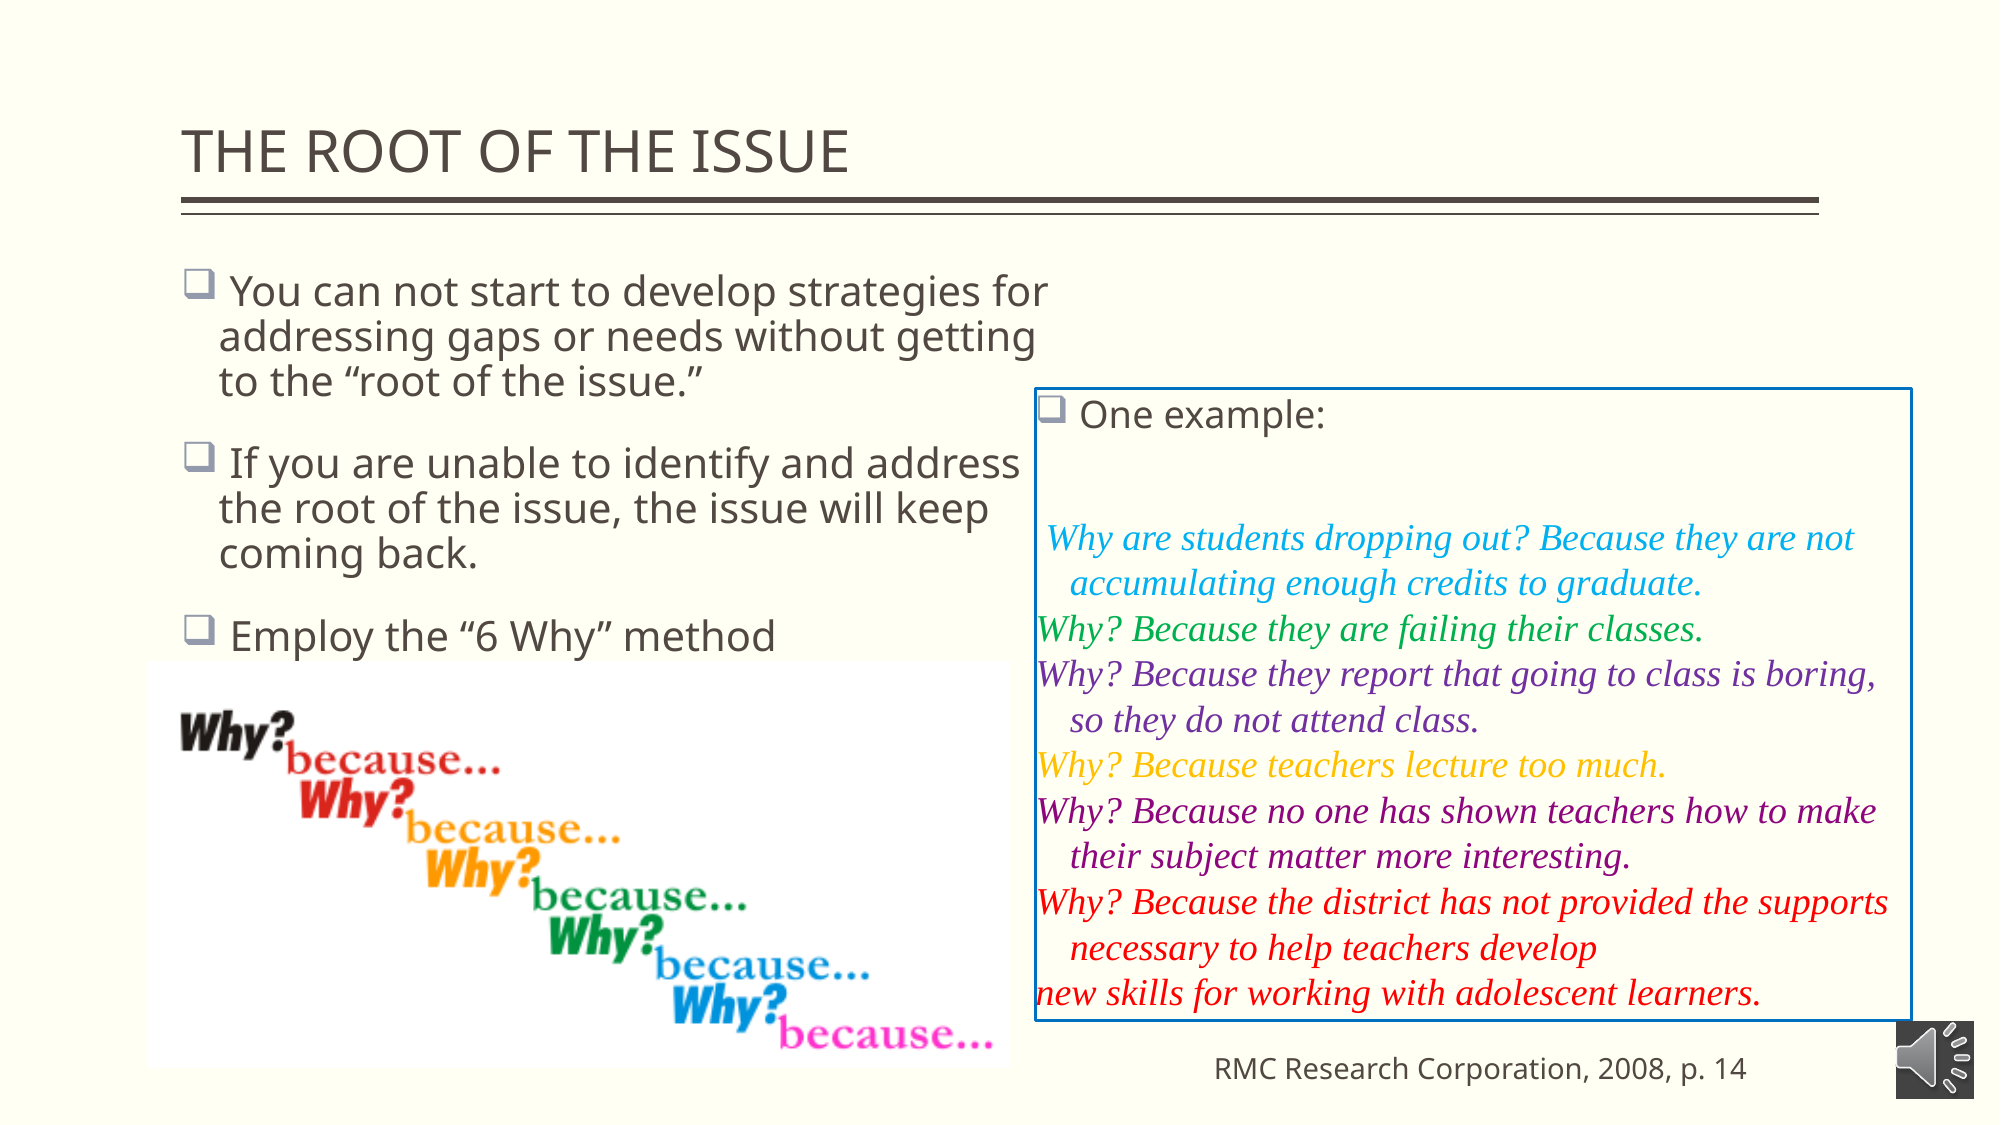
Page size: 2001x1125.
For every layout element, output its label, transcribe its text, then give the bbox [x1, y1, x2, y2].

picture [1894, 1019, 1975, 1100]
list You can not start to develop strategies for addressing gaps or needs without getting to the “root of the issue.” If you are unable to identify and address the root of the issue, the issue will keep coming back. Employ the “6 Why” method [181, 262, 1067, 700]
picture [147, 661, 1009, 1068]
text_box One example: Why are students dropping out? Because they are not accumulating enough credits to graduate. Why? Because they are failing their classes. Why? Because they report that going to class is boring, so they do not attend class. Why? Because teachers lecture too much. Why? Because no one has shown teachers how to make their subject matter more interesting. Why? Because the district has not provided the supports necessary to help teachers develop new skills for working with adolescent learners. [1035, 388, 1912, 1021]
title THE ROOT OF THE ISSUE [181, 12, 1819, 193]
text_box RMC Research Corporation, 2008, p. 14 [1198, 1042, 1762, 1093]
